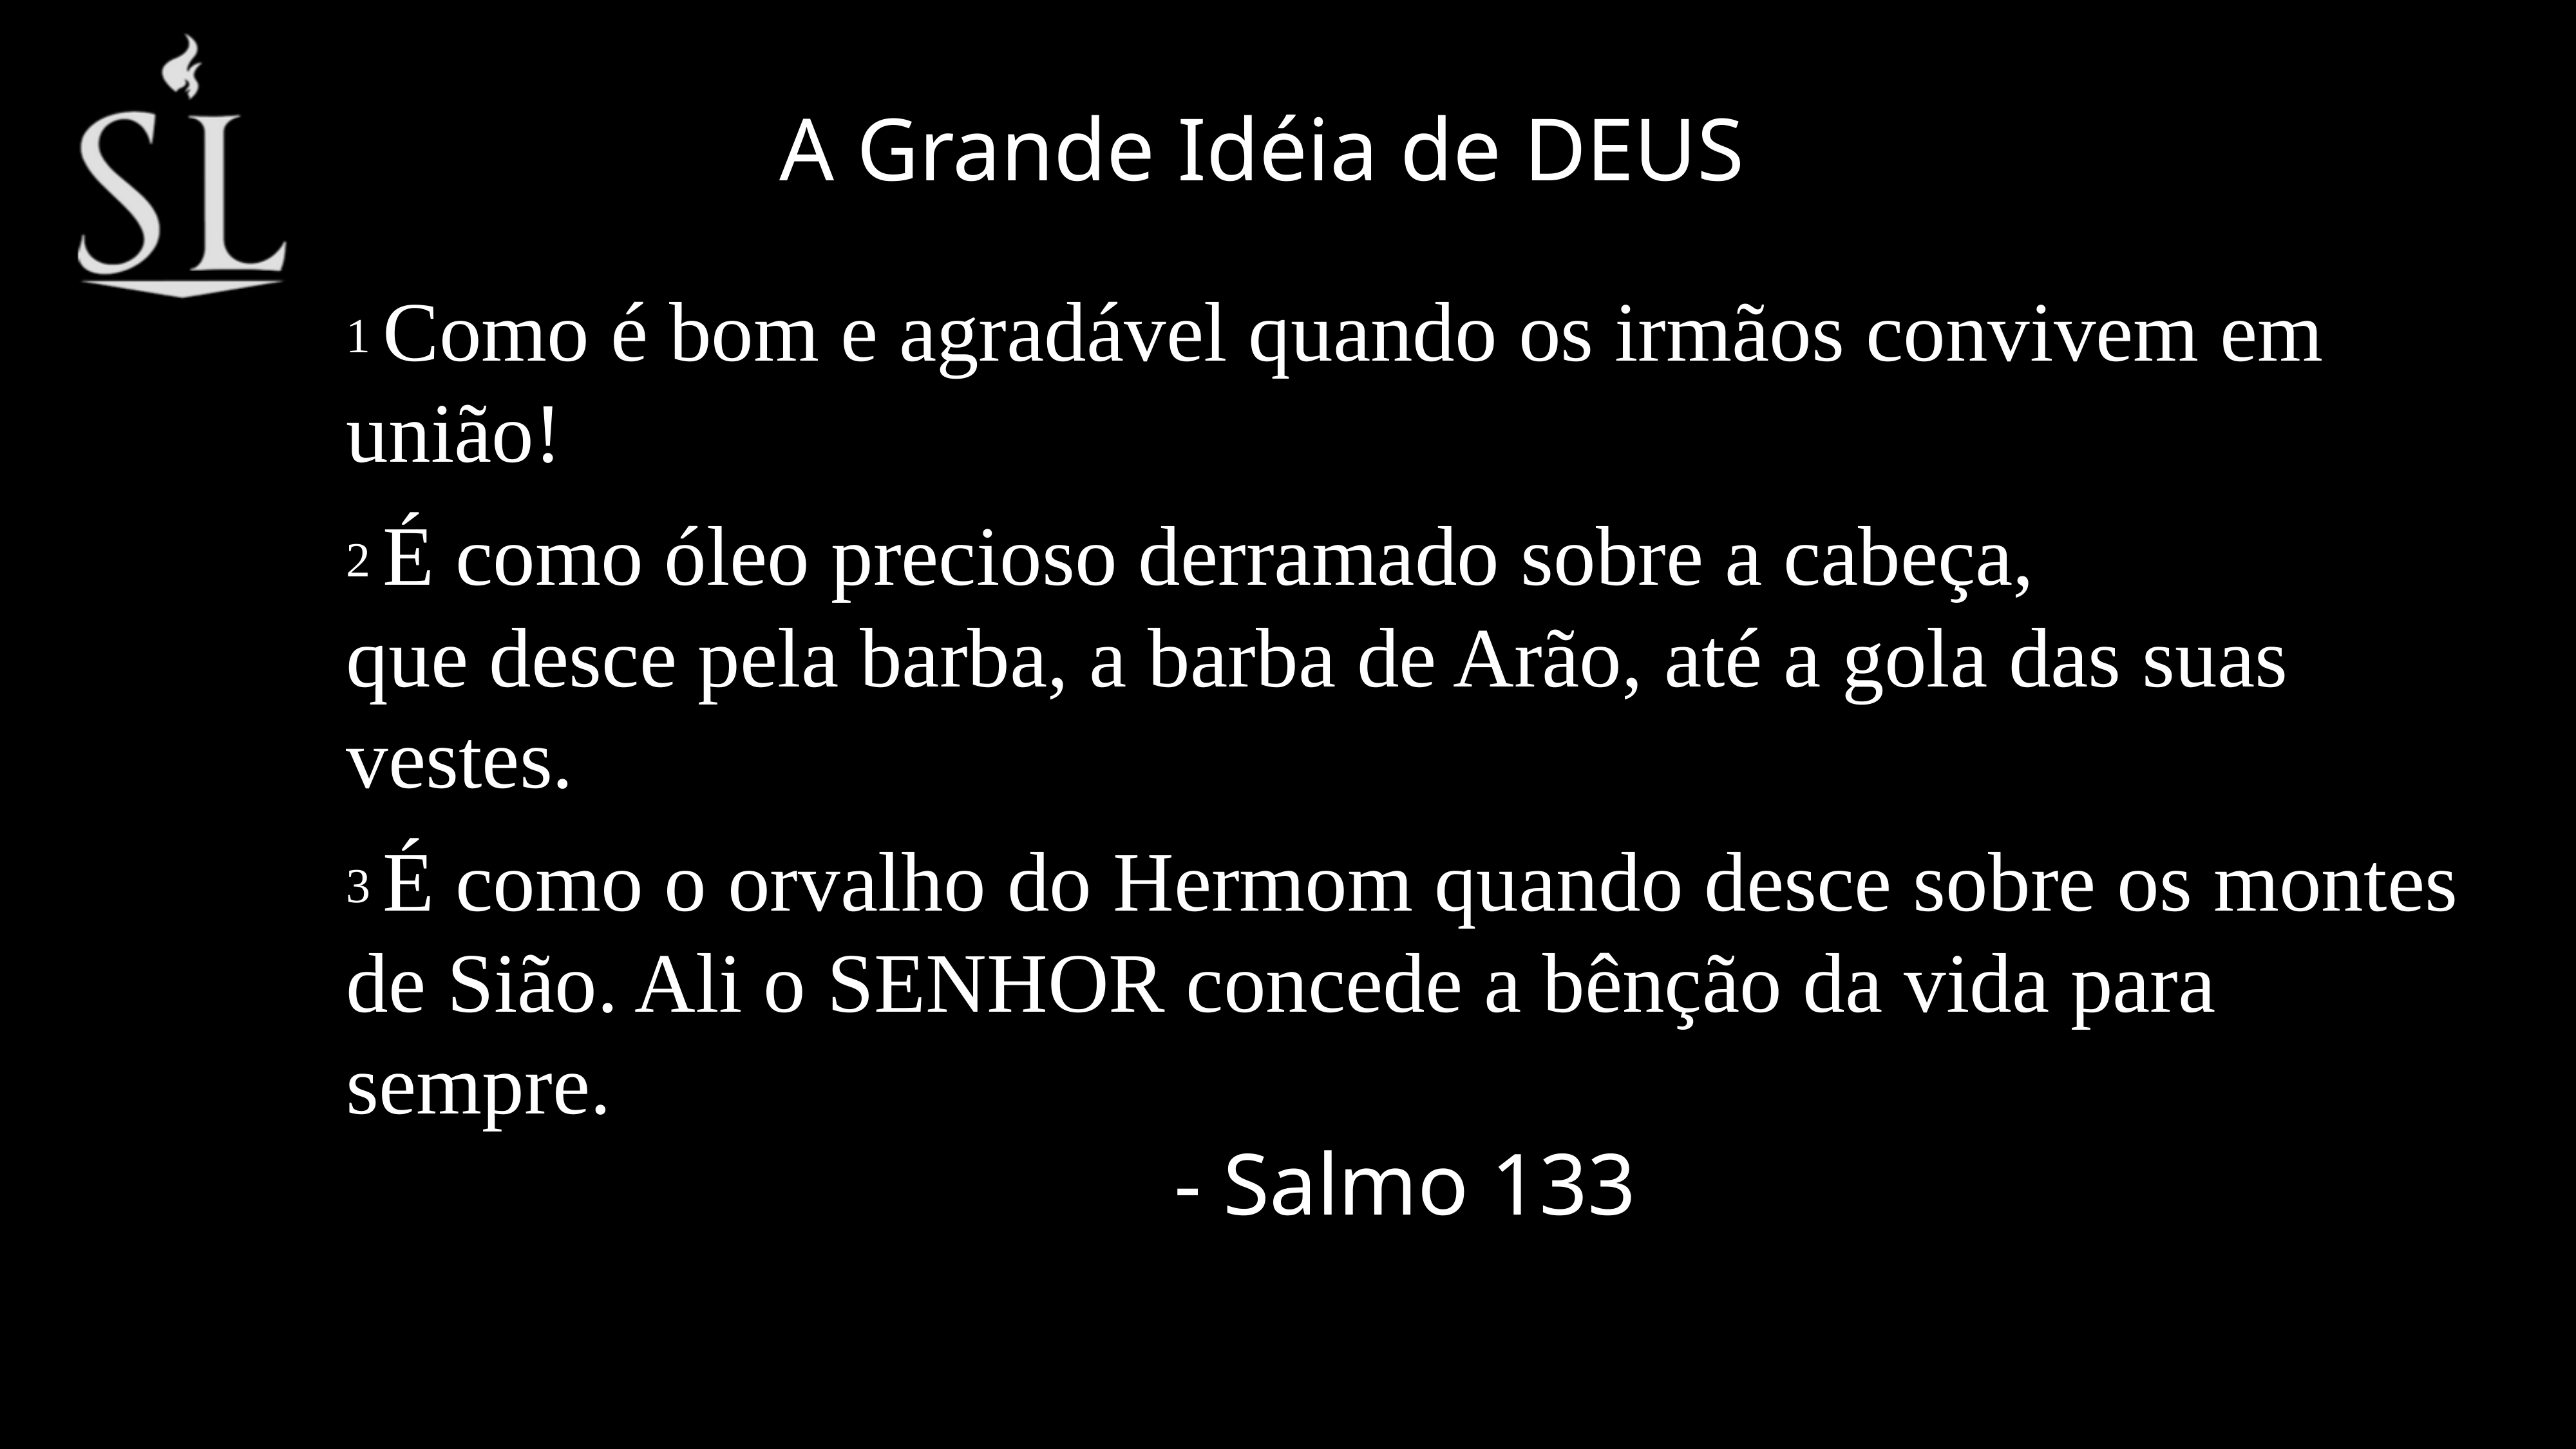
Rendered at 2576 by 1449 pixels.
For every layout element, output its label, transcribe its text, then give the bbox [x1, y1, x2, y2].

title A Grande Idéia de DEUS [484, 0, 2040, 206]
picture [0, 0, 307, 320]
text_box 1 Como é bom e agradável quando os irmãos convivem em união! 2 É como óleo precioso derramado sobre a cabeça, que desce pela barba, a barba de Arão, até a gola das suas vestes. 3 É como o orvalho do Hermom quando desce sobre os montes de Sião. Ali o SENHOR concede a bênção da vida para sempre. - Salmo 133 [346, 276, 2464, 1233]
